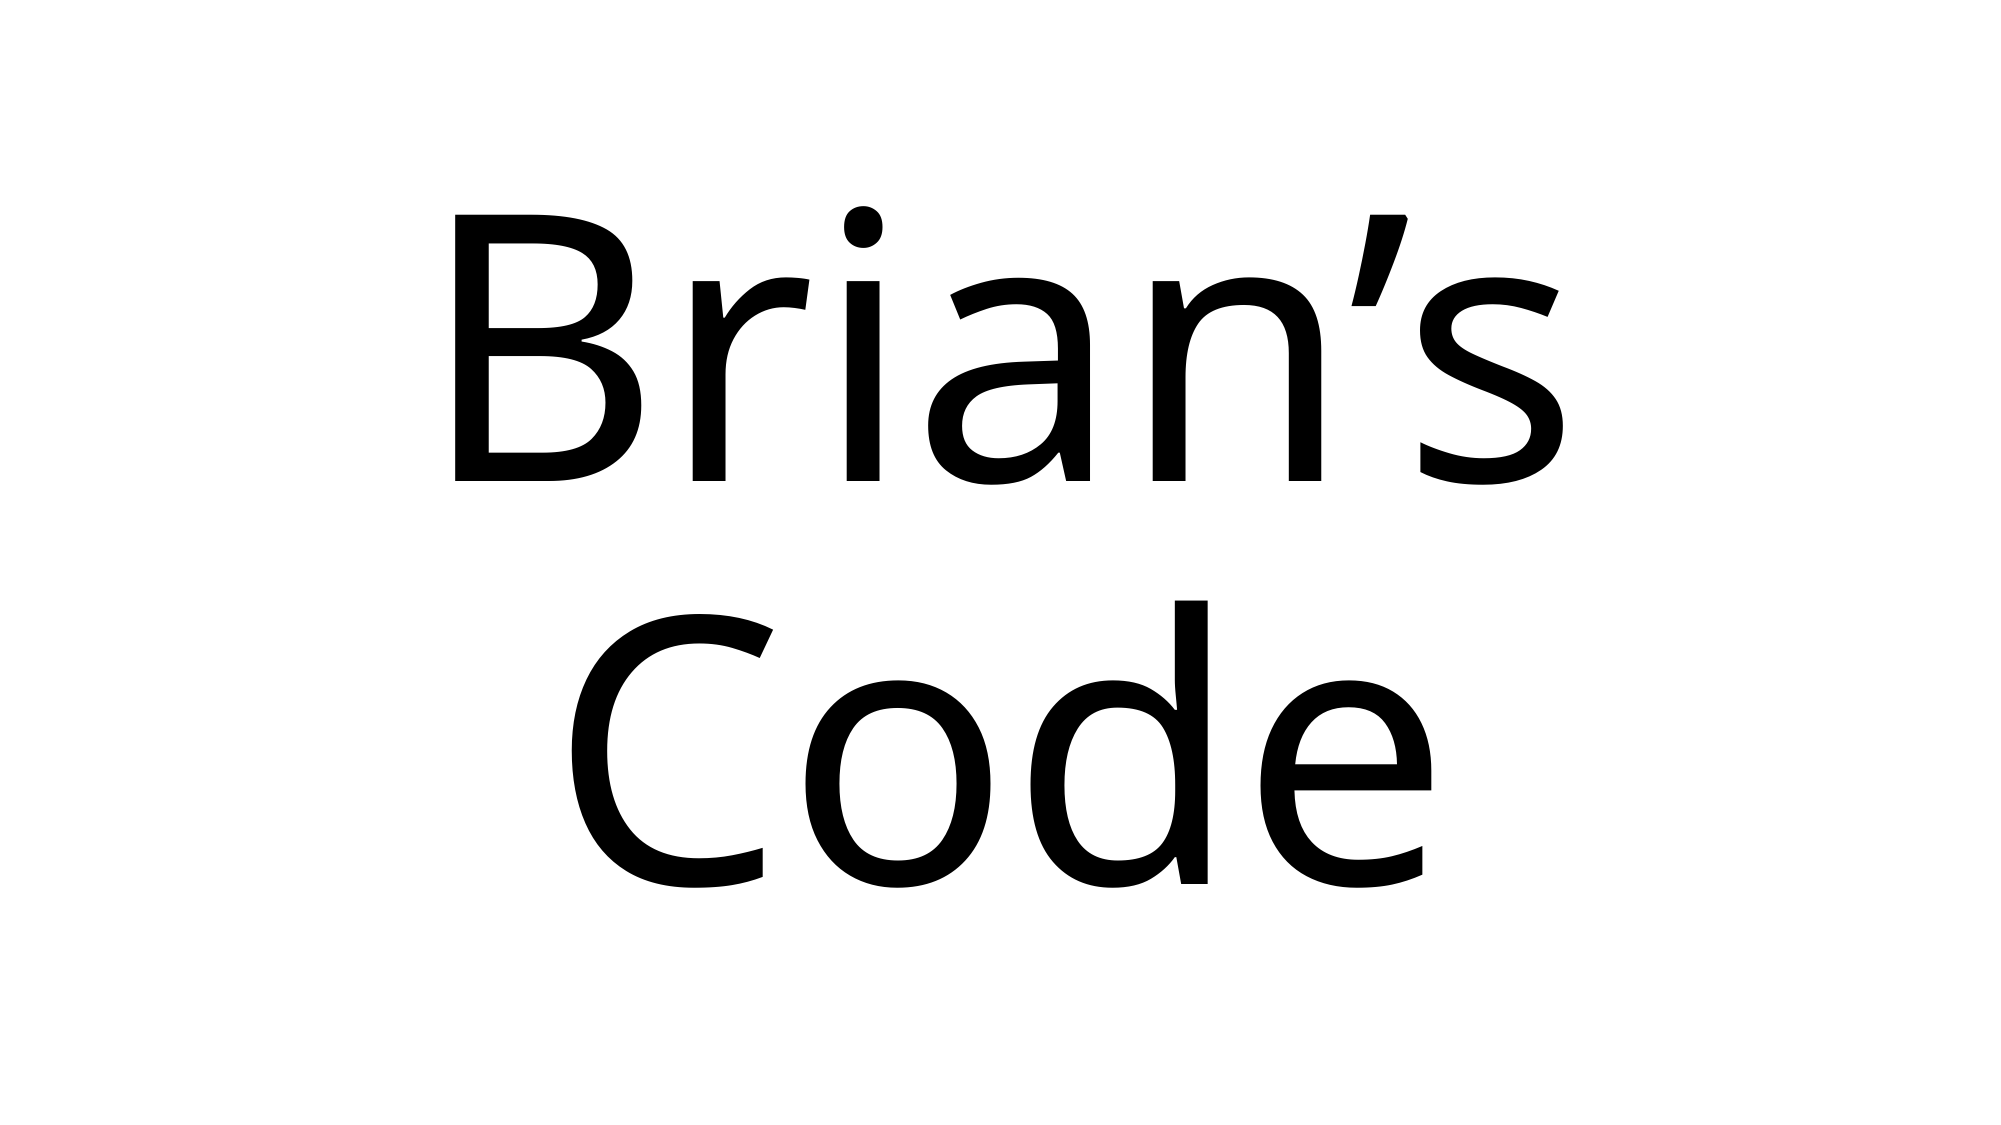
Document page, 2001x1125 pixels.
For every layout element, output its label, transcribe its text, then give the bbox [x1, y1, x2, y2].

list Brian’s Code [0, 0, 2000, 1125]
